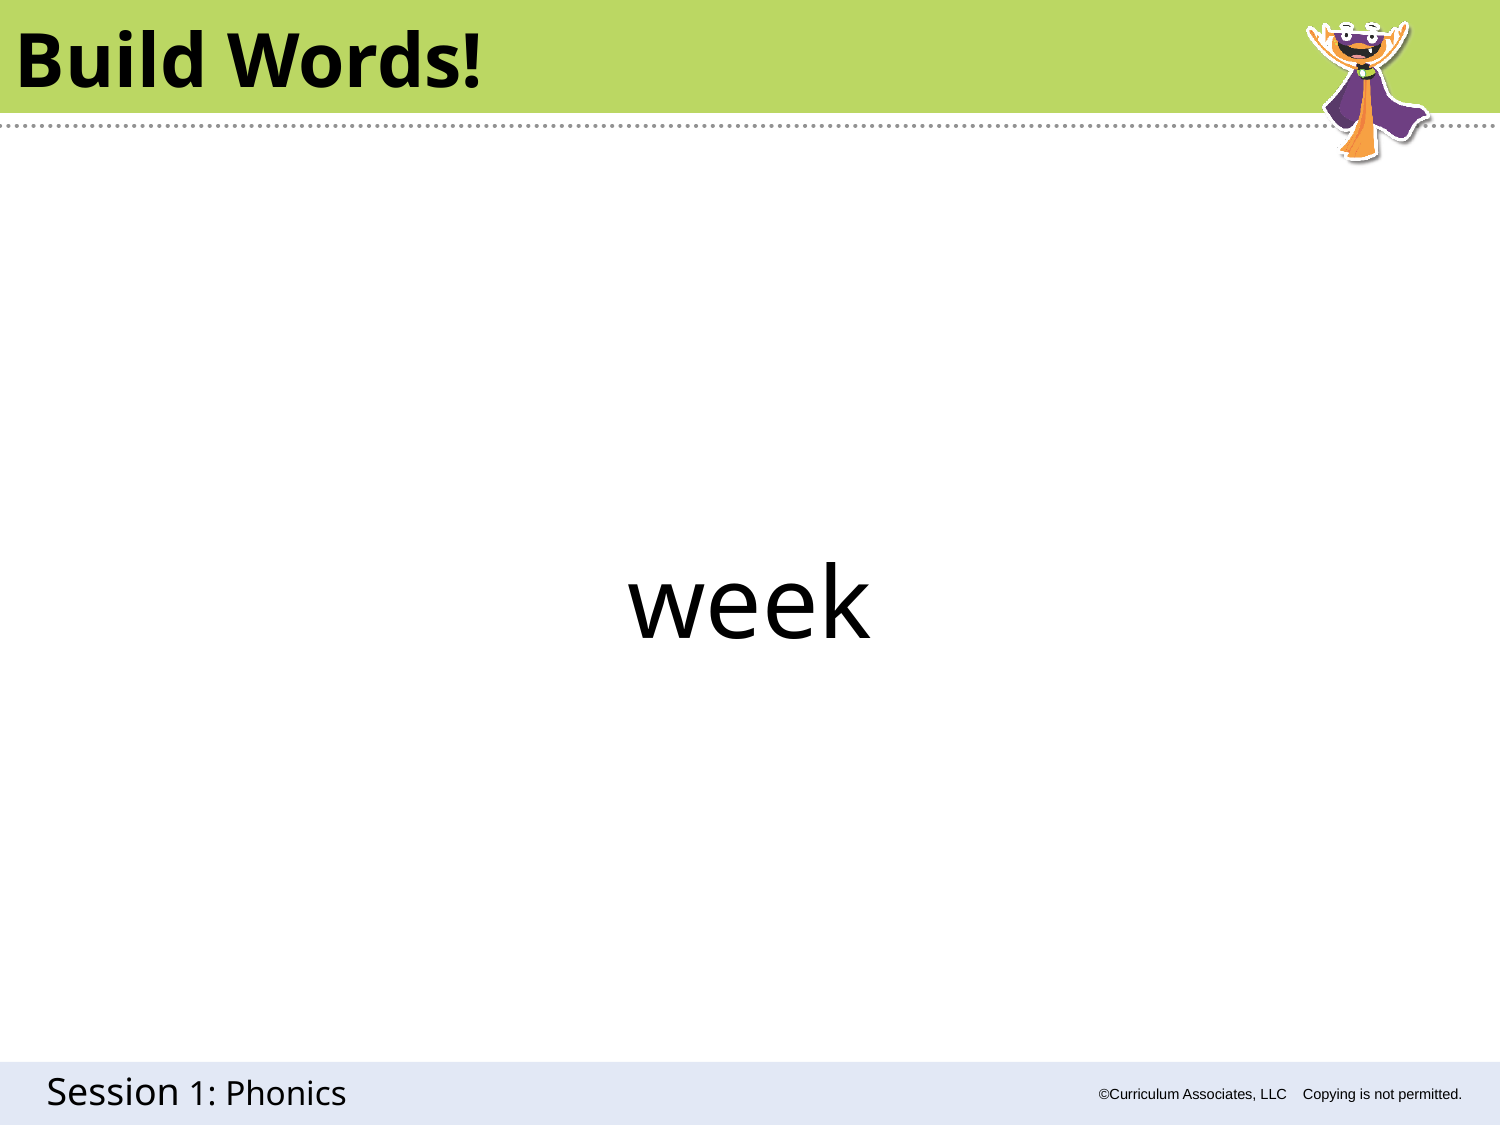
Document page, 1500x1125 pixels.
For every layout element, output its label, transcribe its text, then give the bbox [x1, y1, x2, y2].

list 1: Phonics [173, 1069, 1054, 1124]
picture [1287, 12, 1442, 168]
list week [525, 531, 975, 682]
list Build Words! [0, 0, 1425, 128]
